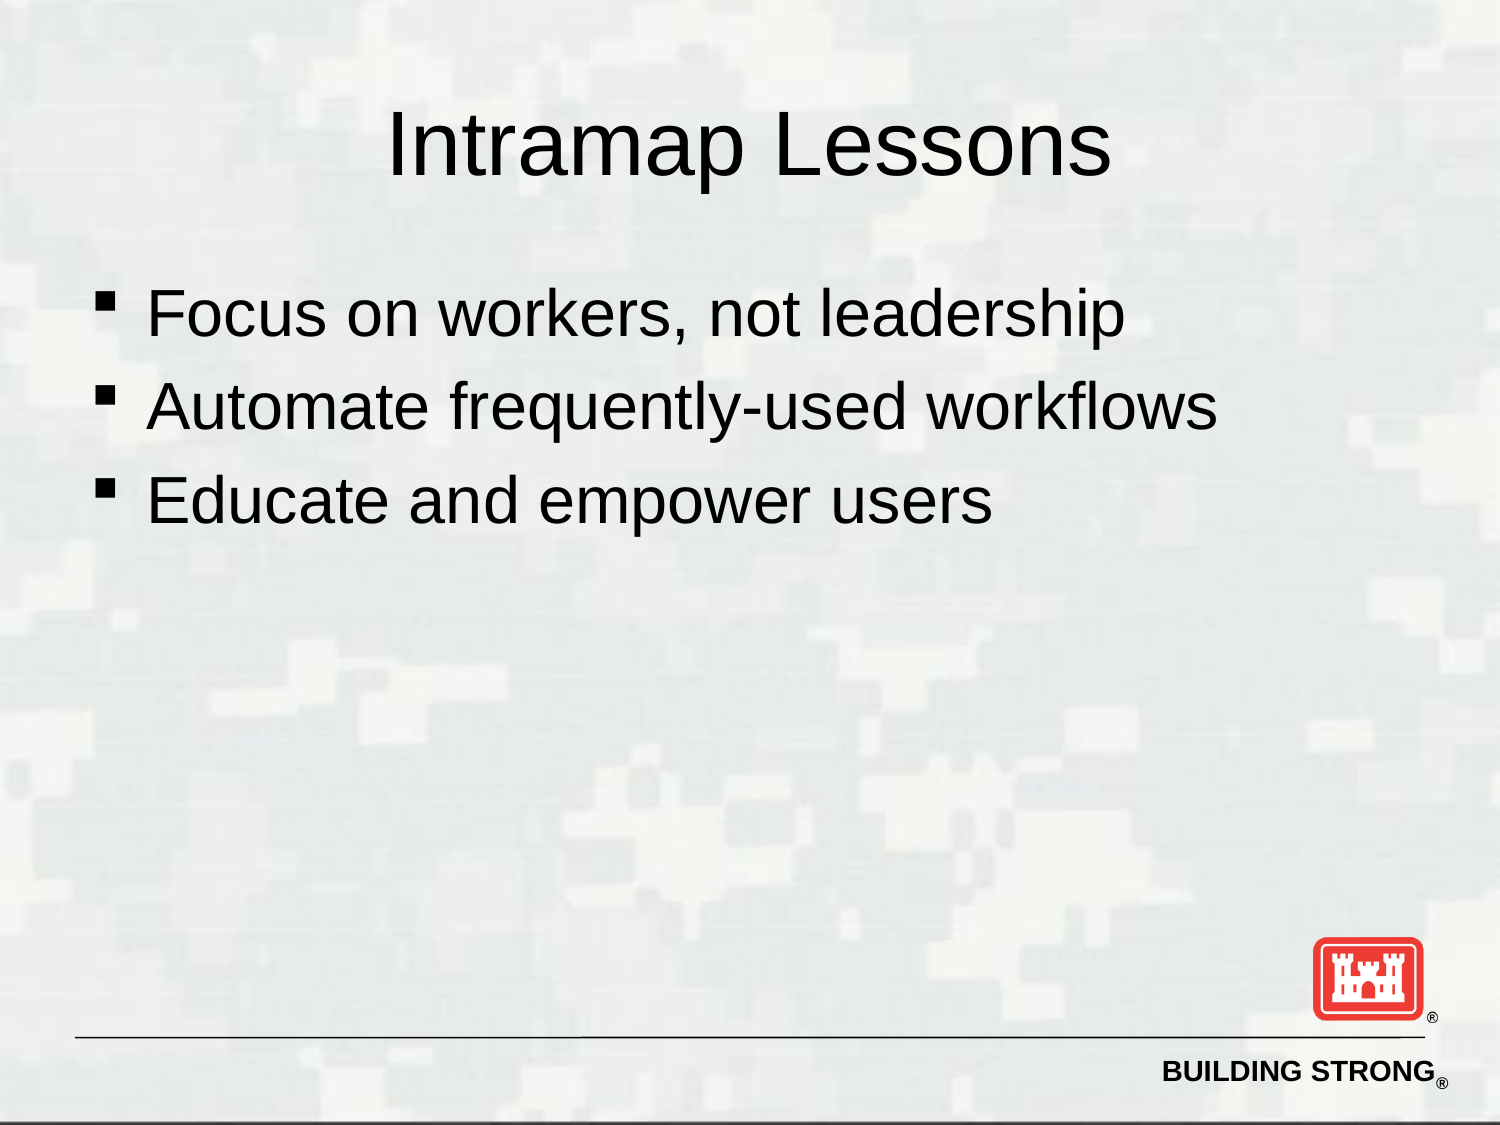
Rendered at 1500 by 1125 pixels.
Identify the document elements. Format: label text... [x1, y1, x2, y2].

title Intramap Lessons [74, 44, 1426, 233]
list Focus on workers, not leadership Automate frequently-used workflows Educate and empower users [74, 262, 1426, 901]
picture [0, 0, 1500, 1125]
